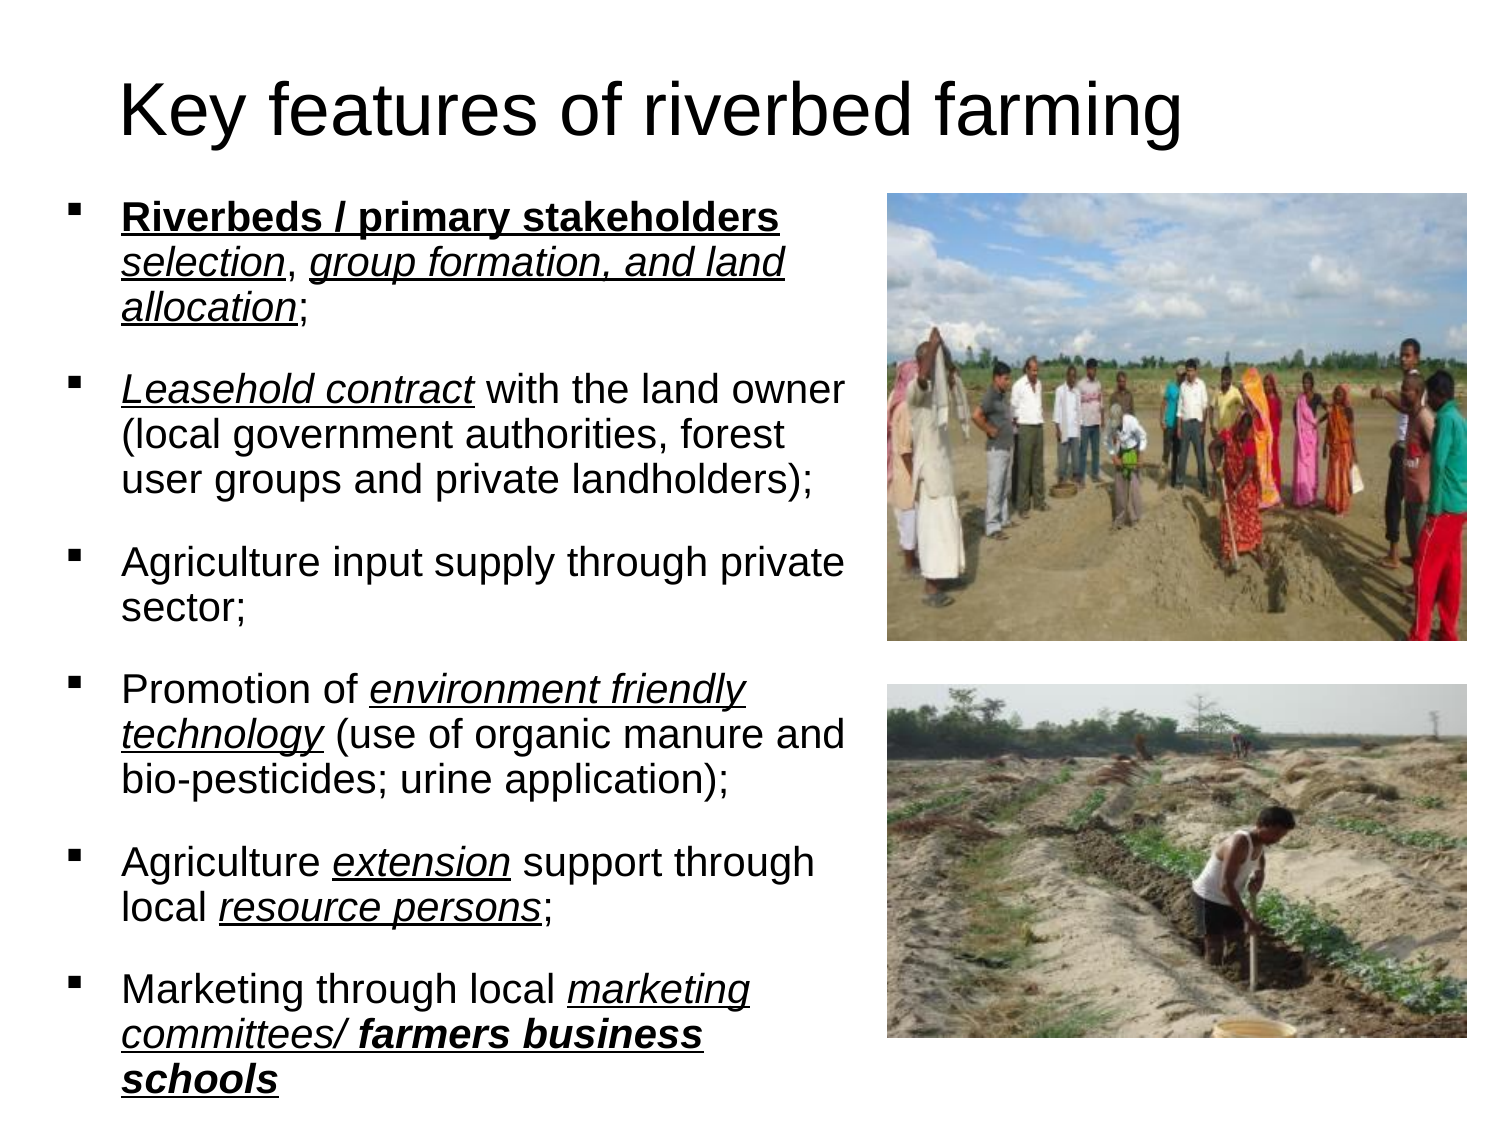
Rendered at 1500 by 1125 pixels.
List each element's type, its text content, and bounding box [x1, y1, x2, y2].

picture [887, 684, 1467, 1038]
title Key features of riverbed farming [103, 59, 1397, 163]
list Riverbeds / primary stakeholders selection, group formation, and land allocation; Leasehold contract with the land owner (local government authorities, forest user groups and private landholders); Agriculture input supply through private sector; Promotion of environment friendly technology (use of organic manure and bio-pesticides; urine application); Agriculture extension support through local resource persons; Marketing through local marketing committees/ farmers business schools [50, 187, 882, 1094]
picture [887, 193, 1467, 641]
